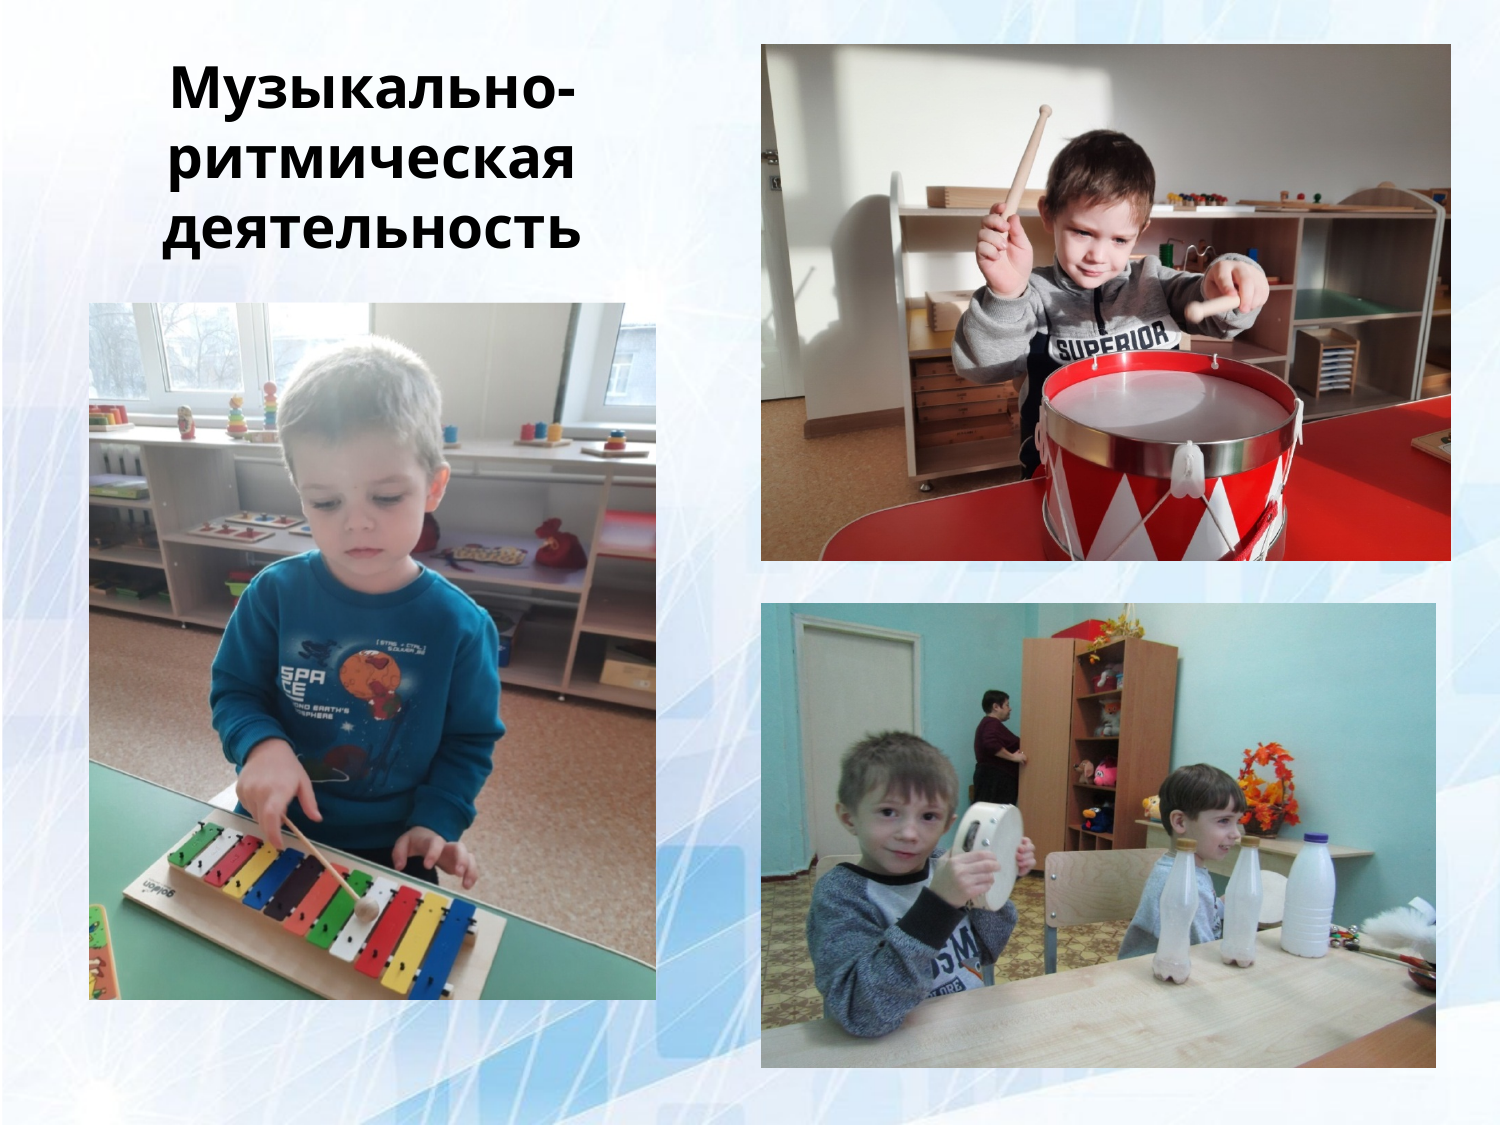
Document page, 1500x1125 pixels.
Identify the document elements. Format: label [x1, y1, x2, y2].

list [1, 0, 1500, 1125]
picture [23, 367, 721, 935]
picture [761, 43, 1451, 562]
picture [761, 603, 1436, 1068]
